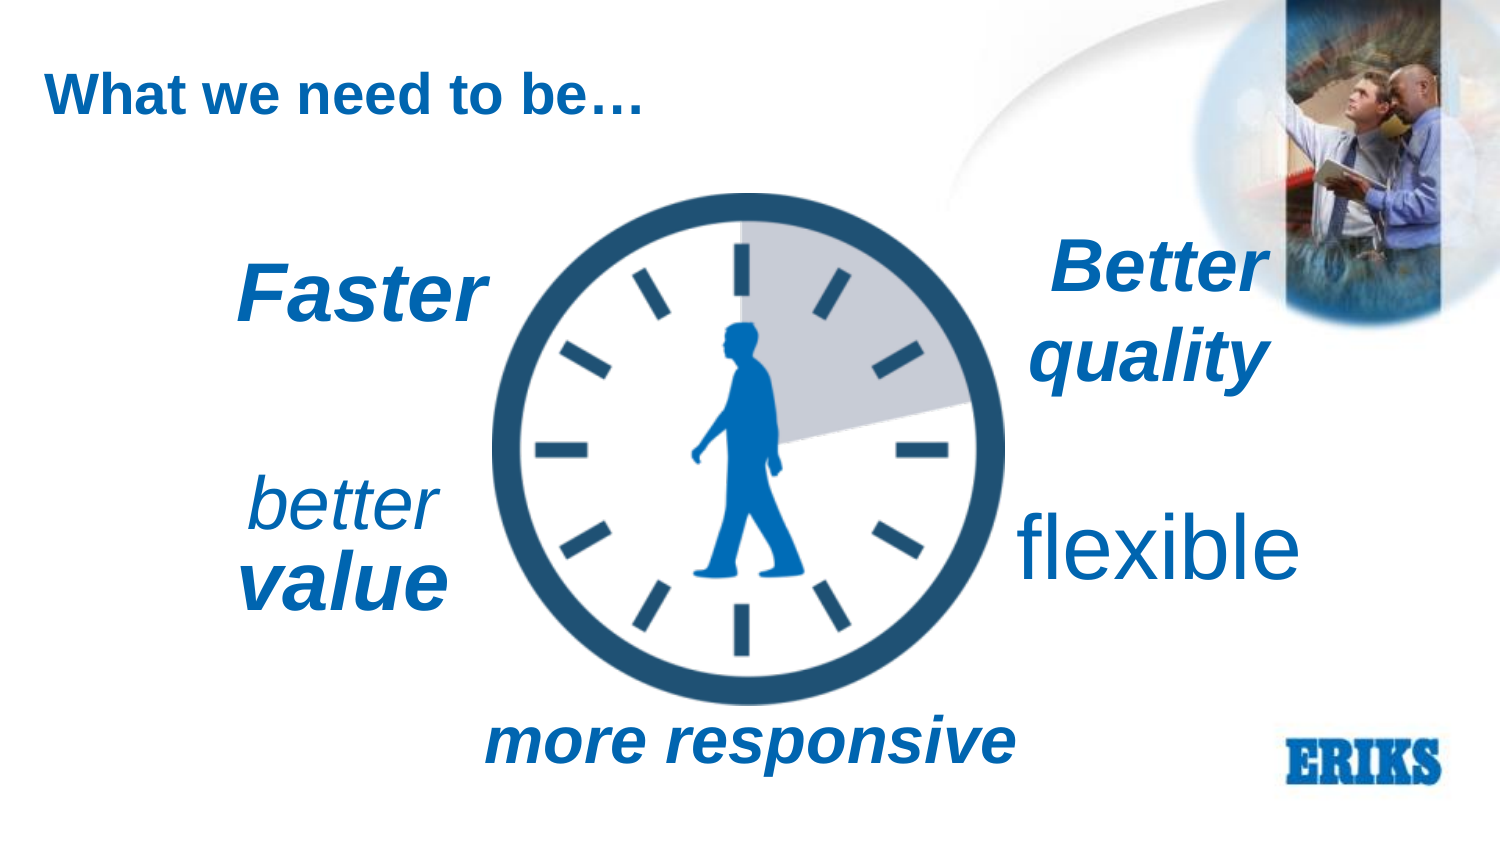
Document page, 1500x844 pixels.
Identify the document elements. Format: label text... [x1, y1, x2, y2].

text_box Better quality [1013, 209, 1306, 404]
text_box flexible [1009, 480, 1318, 606]
text_box Faster [222, 230, 486, 346]
picture [0, 0, 1500, 844]
text_box better value [221, 453, 465, 635]
text_box more responsive [469, 689, 1033, 785]
title What we need to be… [29, 9, 1425, 173]
